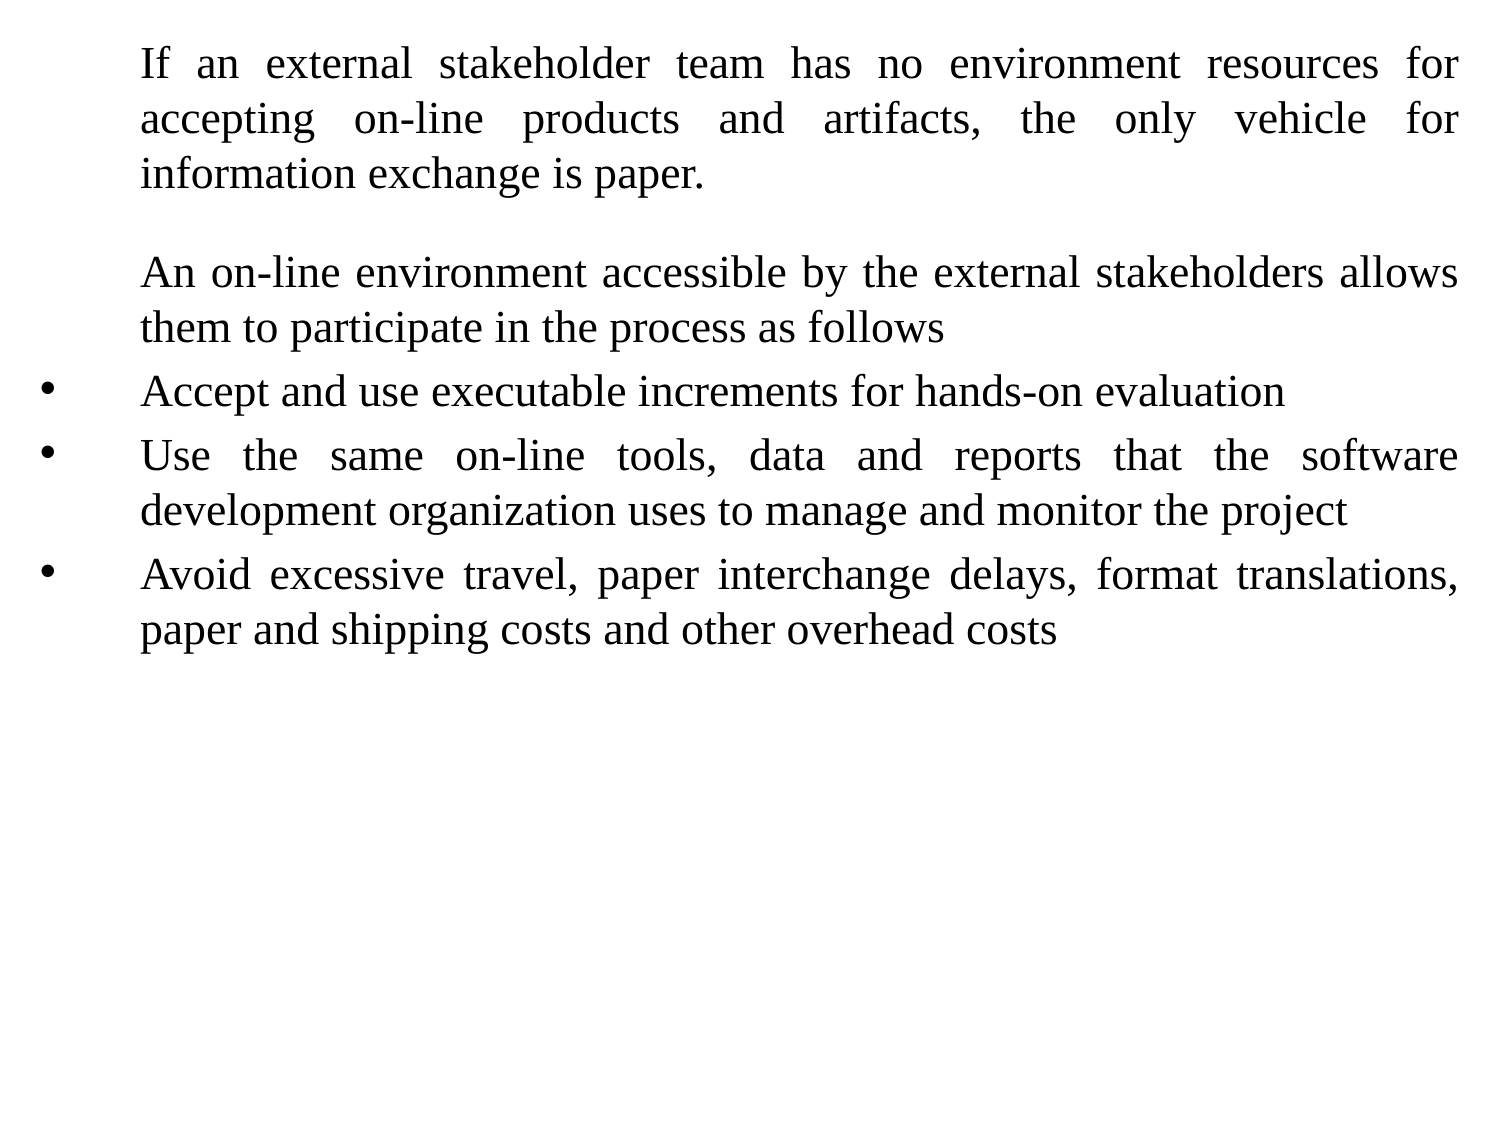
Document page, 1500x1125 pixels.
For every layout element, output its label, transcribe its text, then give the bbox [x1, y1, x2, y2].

list If an external stakeholder team has no environment resources for accepting on-line products and artifacts, the only vehicle for information exchange is paper. An on-line environment accessible by the external stakeholders allows them to participate in the process as follows Accept and use executable increments for hands-on evaluation Use the same on-line tools, data and reports that the software development organization uses to manage and monitor the project Avoid excessive travel, paper interchange delays, format translations, paper and shipping costs and other overhead costs [24, 24, 1475, 1100]
